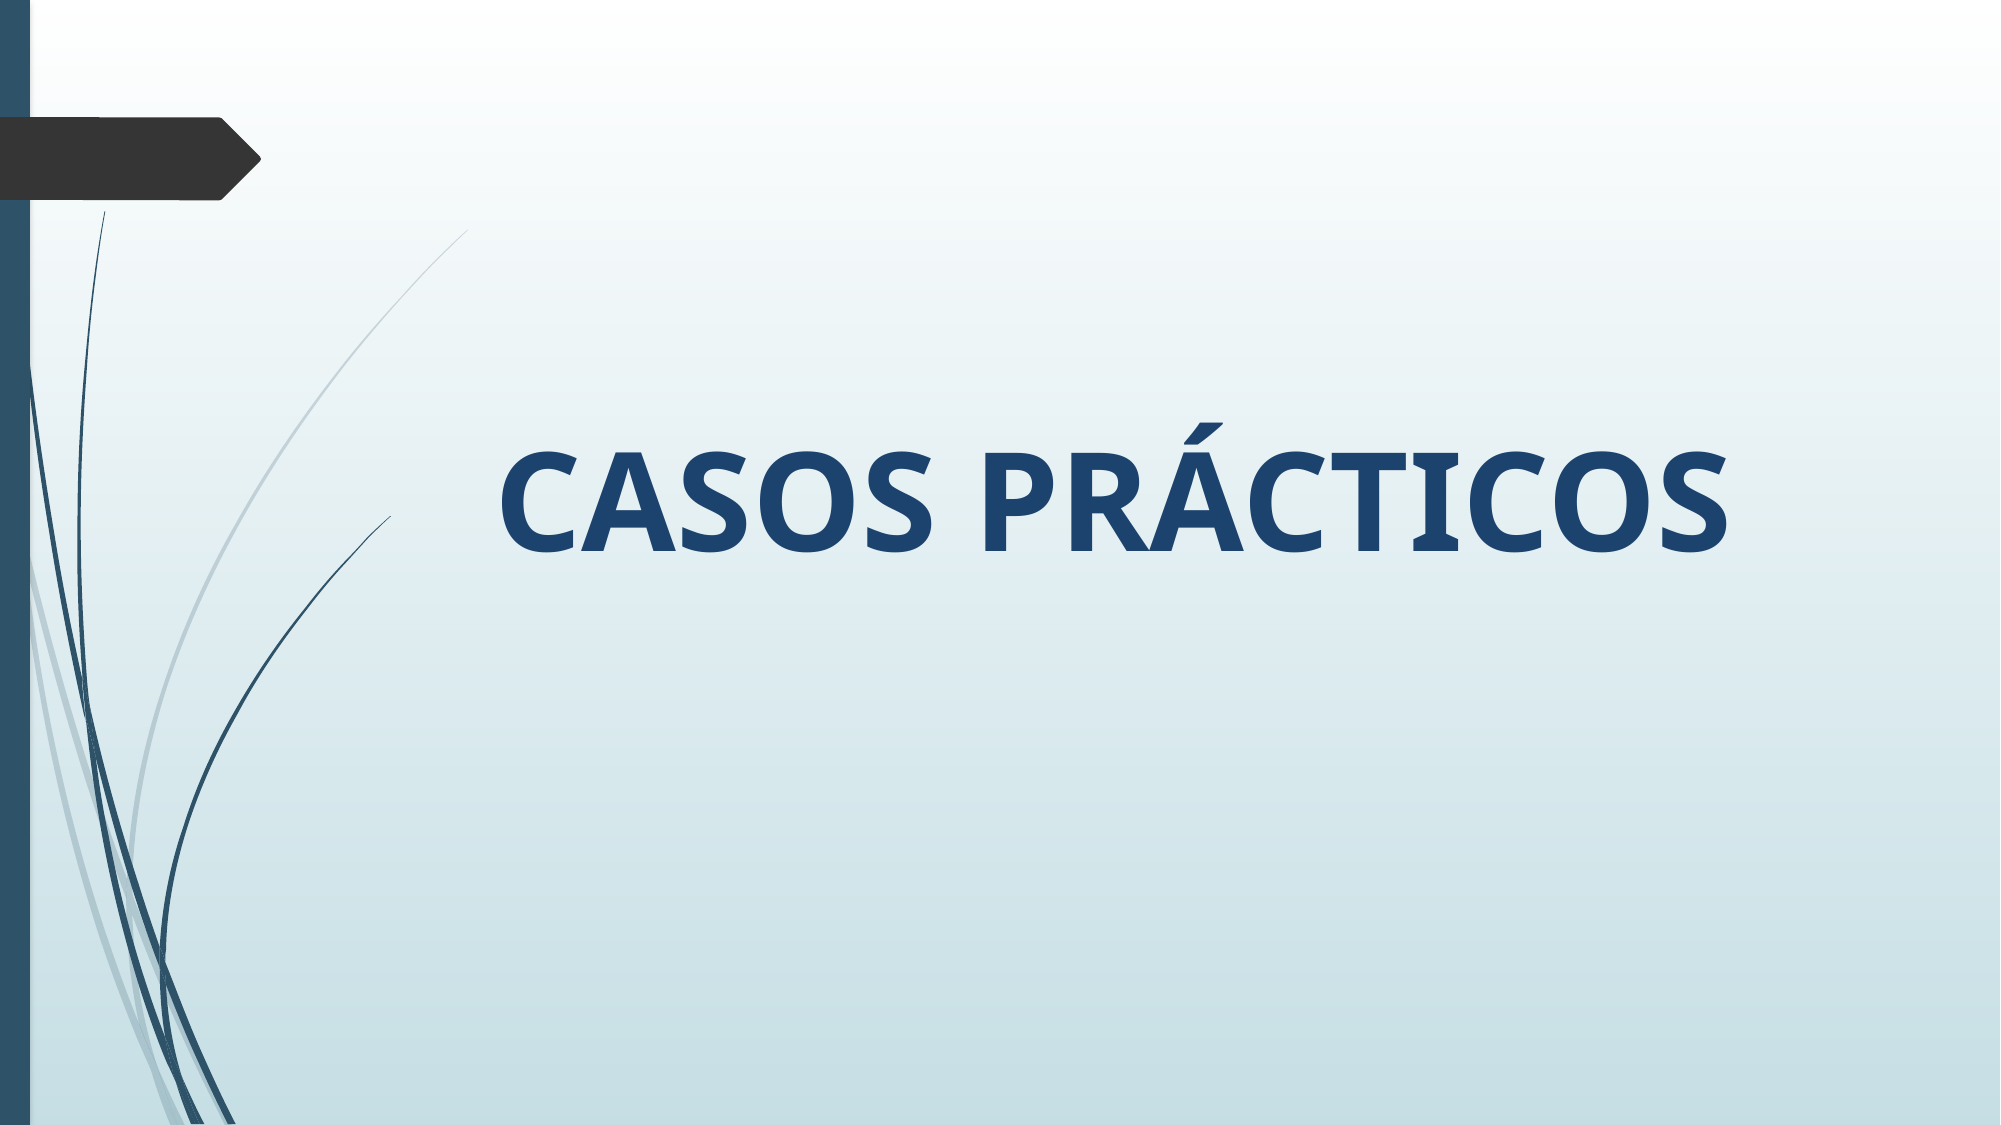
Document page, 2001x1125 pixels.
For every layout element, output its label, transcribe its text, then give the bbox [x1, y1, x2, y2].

title CASOS PRÁCTICOS [479, 406, 1817, 618]
